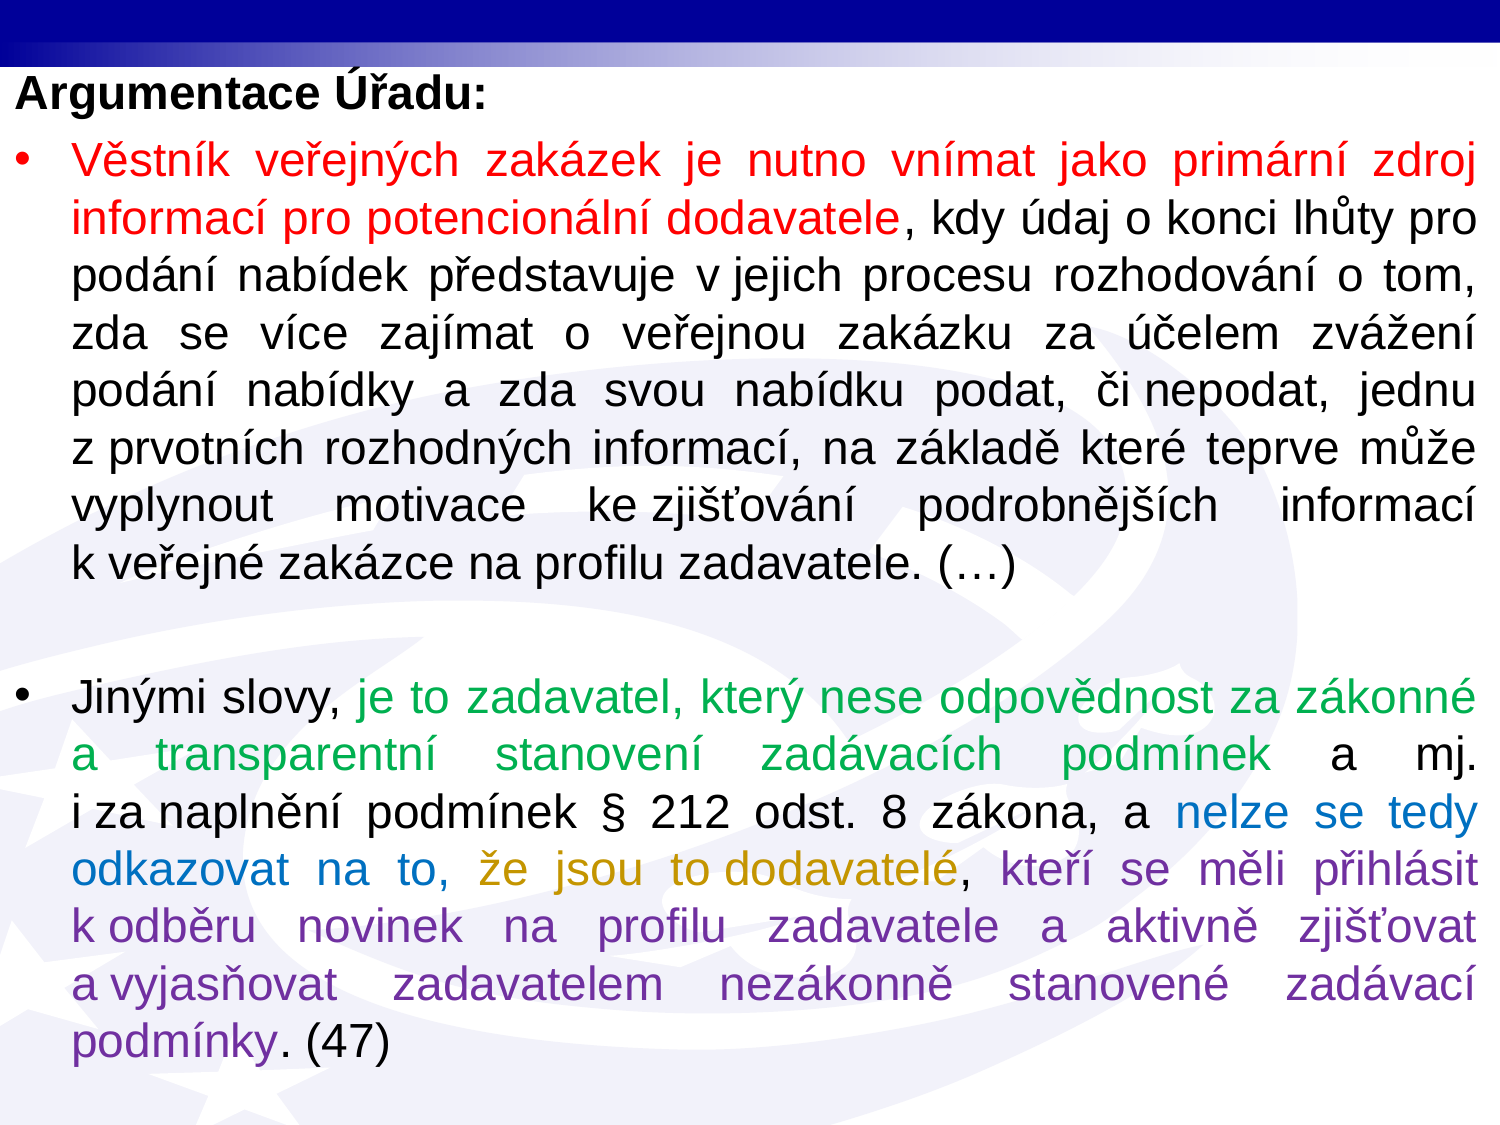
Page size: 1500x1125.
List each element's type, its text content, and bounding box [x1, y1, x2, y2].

list Argumentace Úřadu: Věstník veřejných zakázek je nutno vnímat jako primární zdroj informací pro potencionální dodavatele, kdy údaj o konci lhůty pro podání nabídek představuje v jejich procesu rozhodování o tom, zda se více zajímat o veřejnou zakázku za účelem zvážení podání nabídky a zda svou nabídku podat, či nepodat, jednu z prvotních rozhodných informací, na základě které teprve může vyplynout motivace ke zjišťování podrobnějších informací k veřejné zakázce na profilu zadavatele. (…) Jinými slovy, je to zadavatel, který nese odpovědnost za zákonné a transparentní stanovení zadávacích podmínek a mj. i za naplnění podmínek § 212 odst. 8 zákona, a nelze se tedy odkazovat na to, že jsou to dodavatelé, kteří se měli přihlásit k odběru novinek na profilu zadavatele a aktivně zjišťovat a vyjasňovat zadavatelem nezákonně stanovené zadávací podmínky. (47) [0, 54, 1495, 1125]
